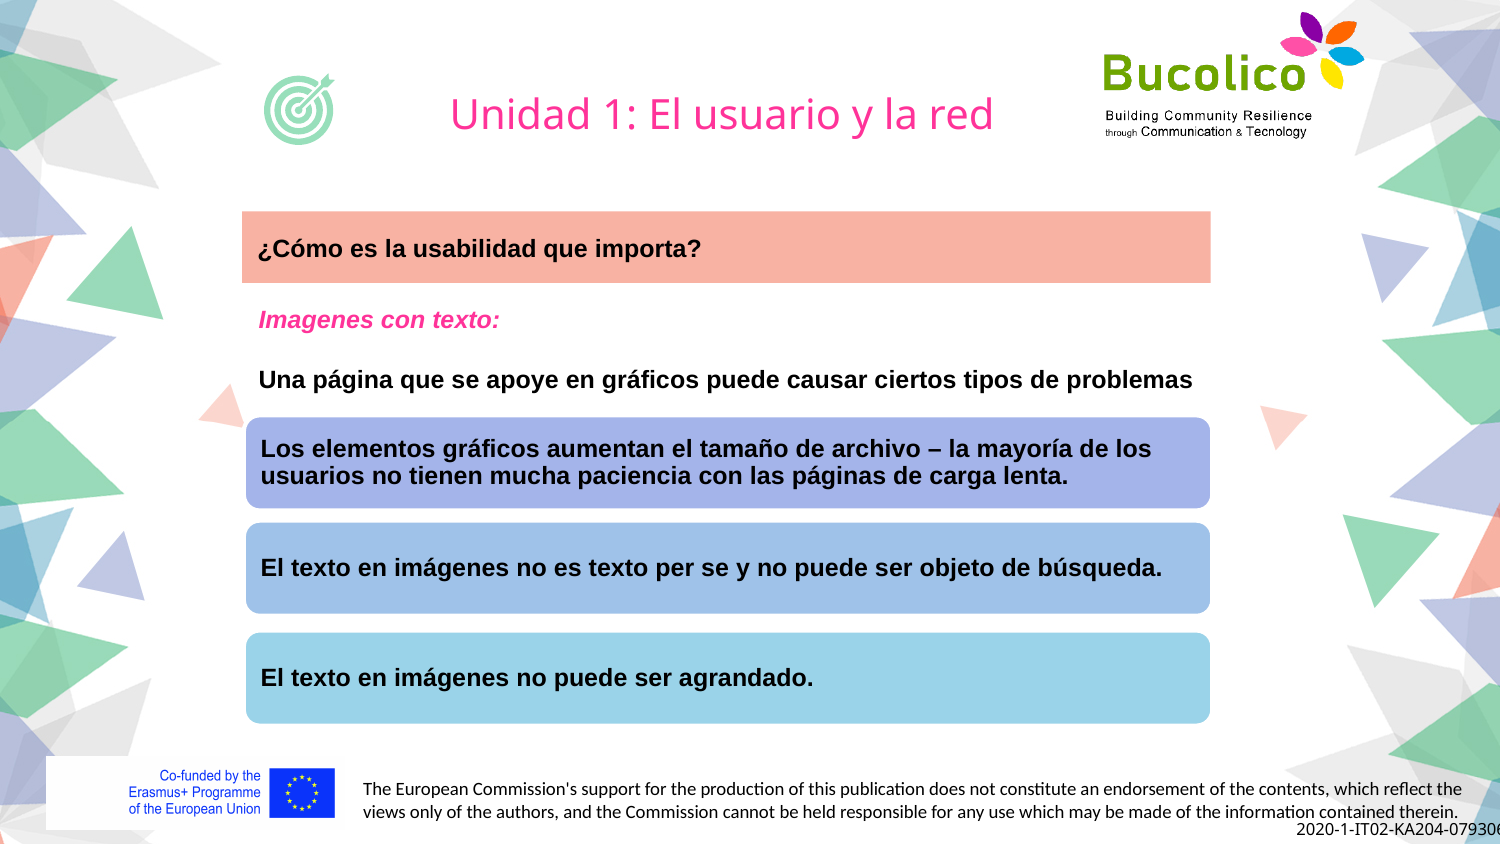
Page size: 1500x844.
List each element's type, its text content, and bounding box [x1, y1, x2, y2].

text_box The European Commission's support for the production of this publication does not constitute an endorsement of the contents, which reflect the views only of the authors, and the Commission cannot be held responsible for any use which may be made of the information contained therein. [348, 769, 1486, 830]
text_box [261, 71, 338, 148]
text_box Imagenes con texto: Una página que se apoye en gráficos puede causar ciertos tipos de problemas . [243, 296, 1272, 431]
text_box ¿Cómo es la usabilidad que importa? [240, 209, 1213, 285]
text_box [243, 408, 1213, 729]
picture [0, 0, 1500, 844]
list Unidad 1: El usuario y la red [410, 65, 1034, 161]
